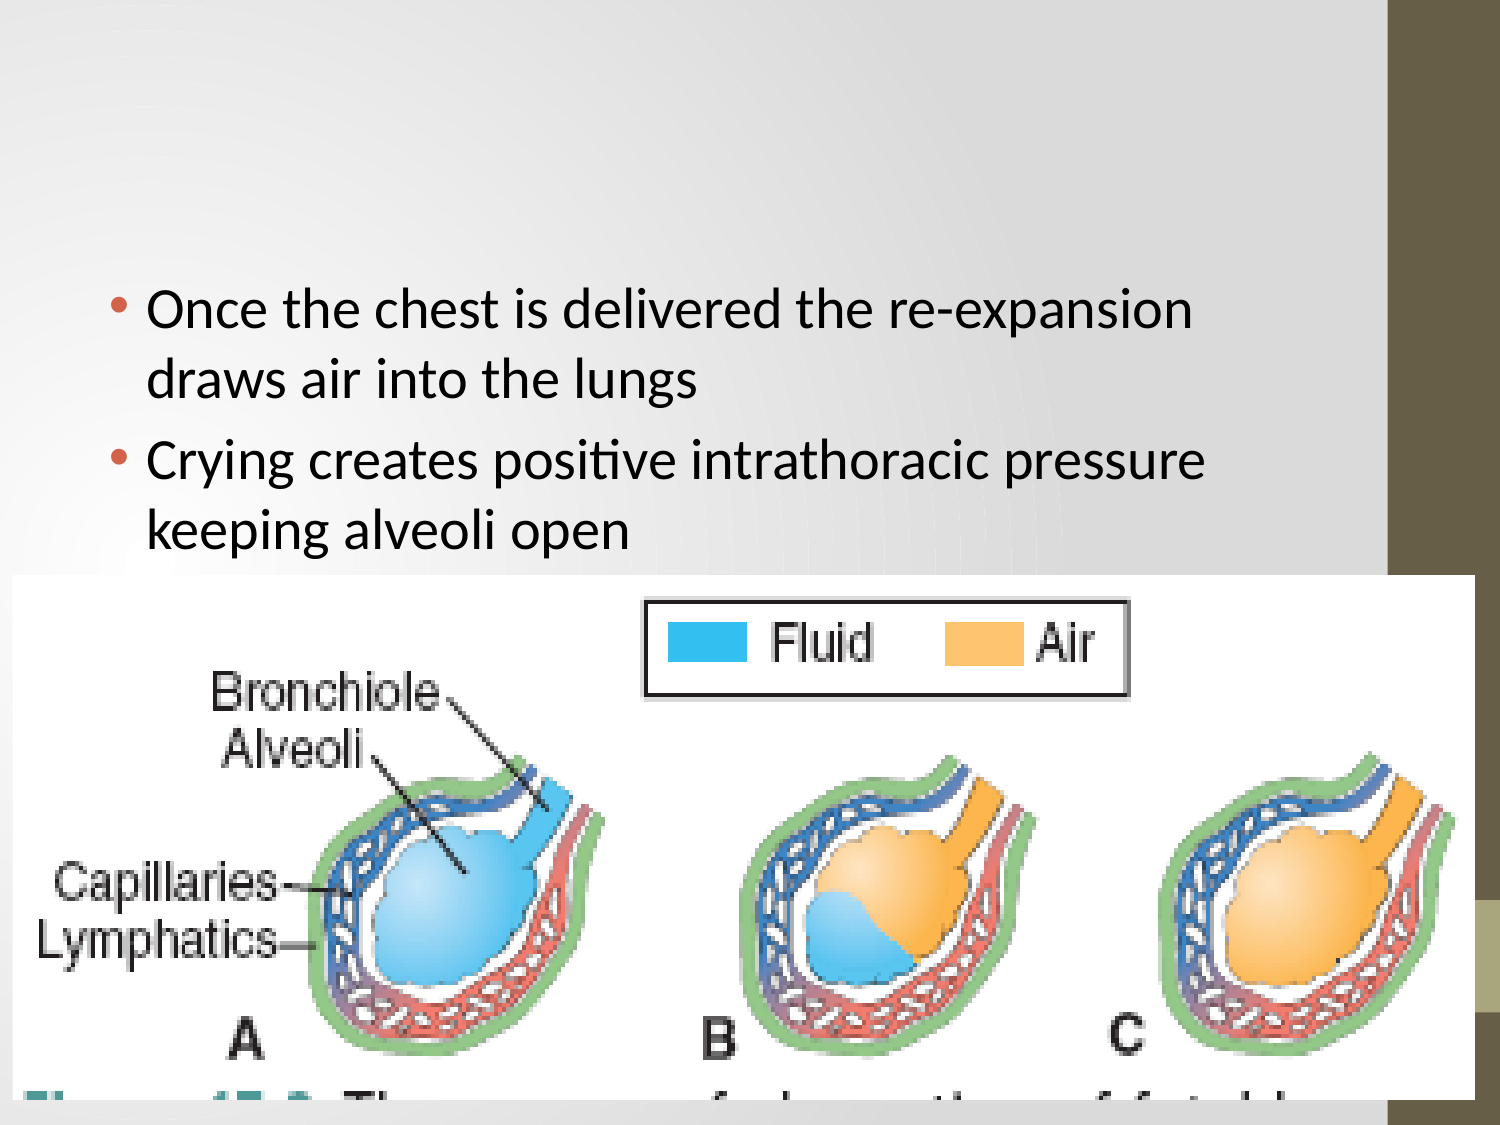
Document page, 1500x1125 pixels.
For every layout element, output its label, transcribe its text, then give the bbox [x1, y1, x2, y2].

picture [11, 574, 1476, 1101]
list Once the chest is delivered the re-expansion draws air into the lungs Crying creates positive intrathoracic pressure keeping alveoli open [75, 262, 1325, 567]
